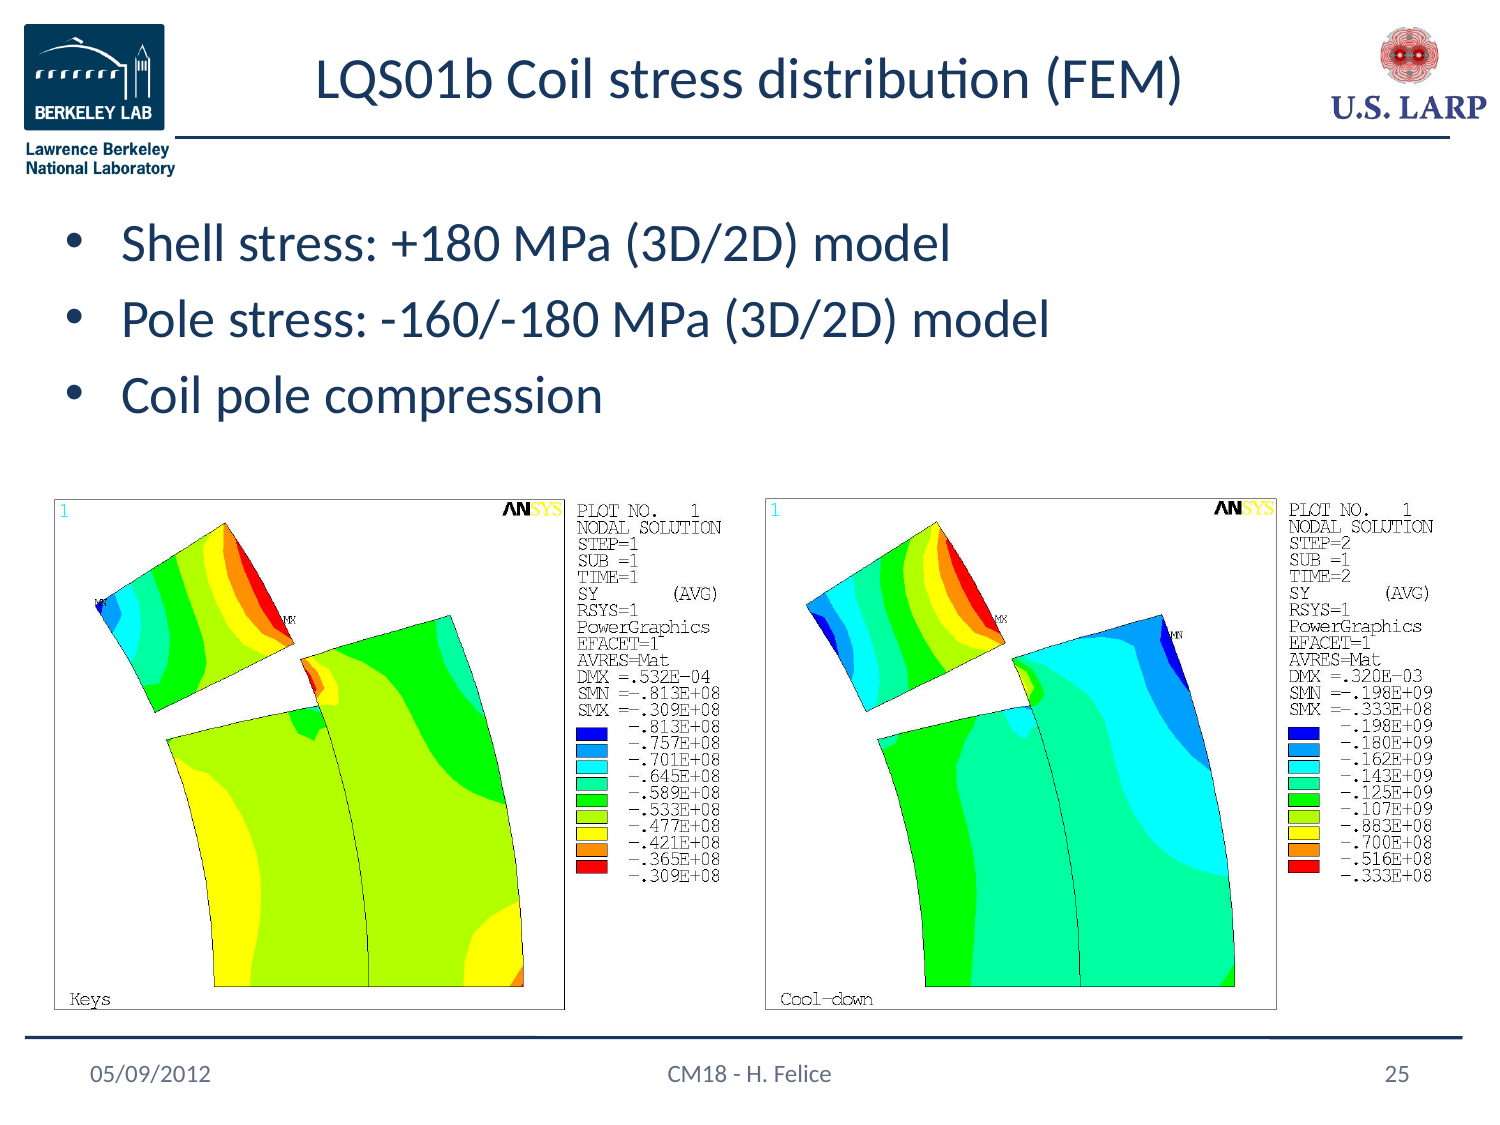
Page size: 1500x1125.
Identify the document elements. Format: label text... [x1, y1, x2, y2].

footer CM18 - H. Felice [512, 1042, 988, 1103]
picture [762, 494, 1451, 1013]
slide_number 25 [1074, 1042, 1425, 1103]
picture [24, 24, 175, 177]
title LQS01b Coil stress distribution (FEM) [75, 24, 1425, 125]
picture [1330, 24, 1488, 128]
picture [51, 496, 738, 1013]
text_box Shell stress: +180 MPa (3D/2D) model Pole stress: -160/-180 MPa (3D/2D) model Coil pole compression [50, 199, 1438, 1005]
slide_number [75, 1042, 425, 1103]
